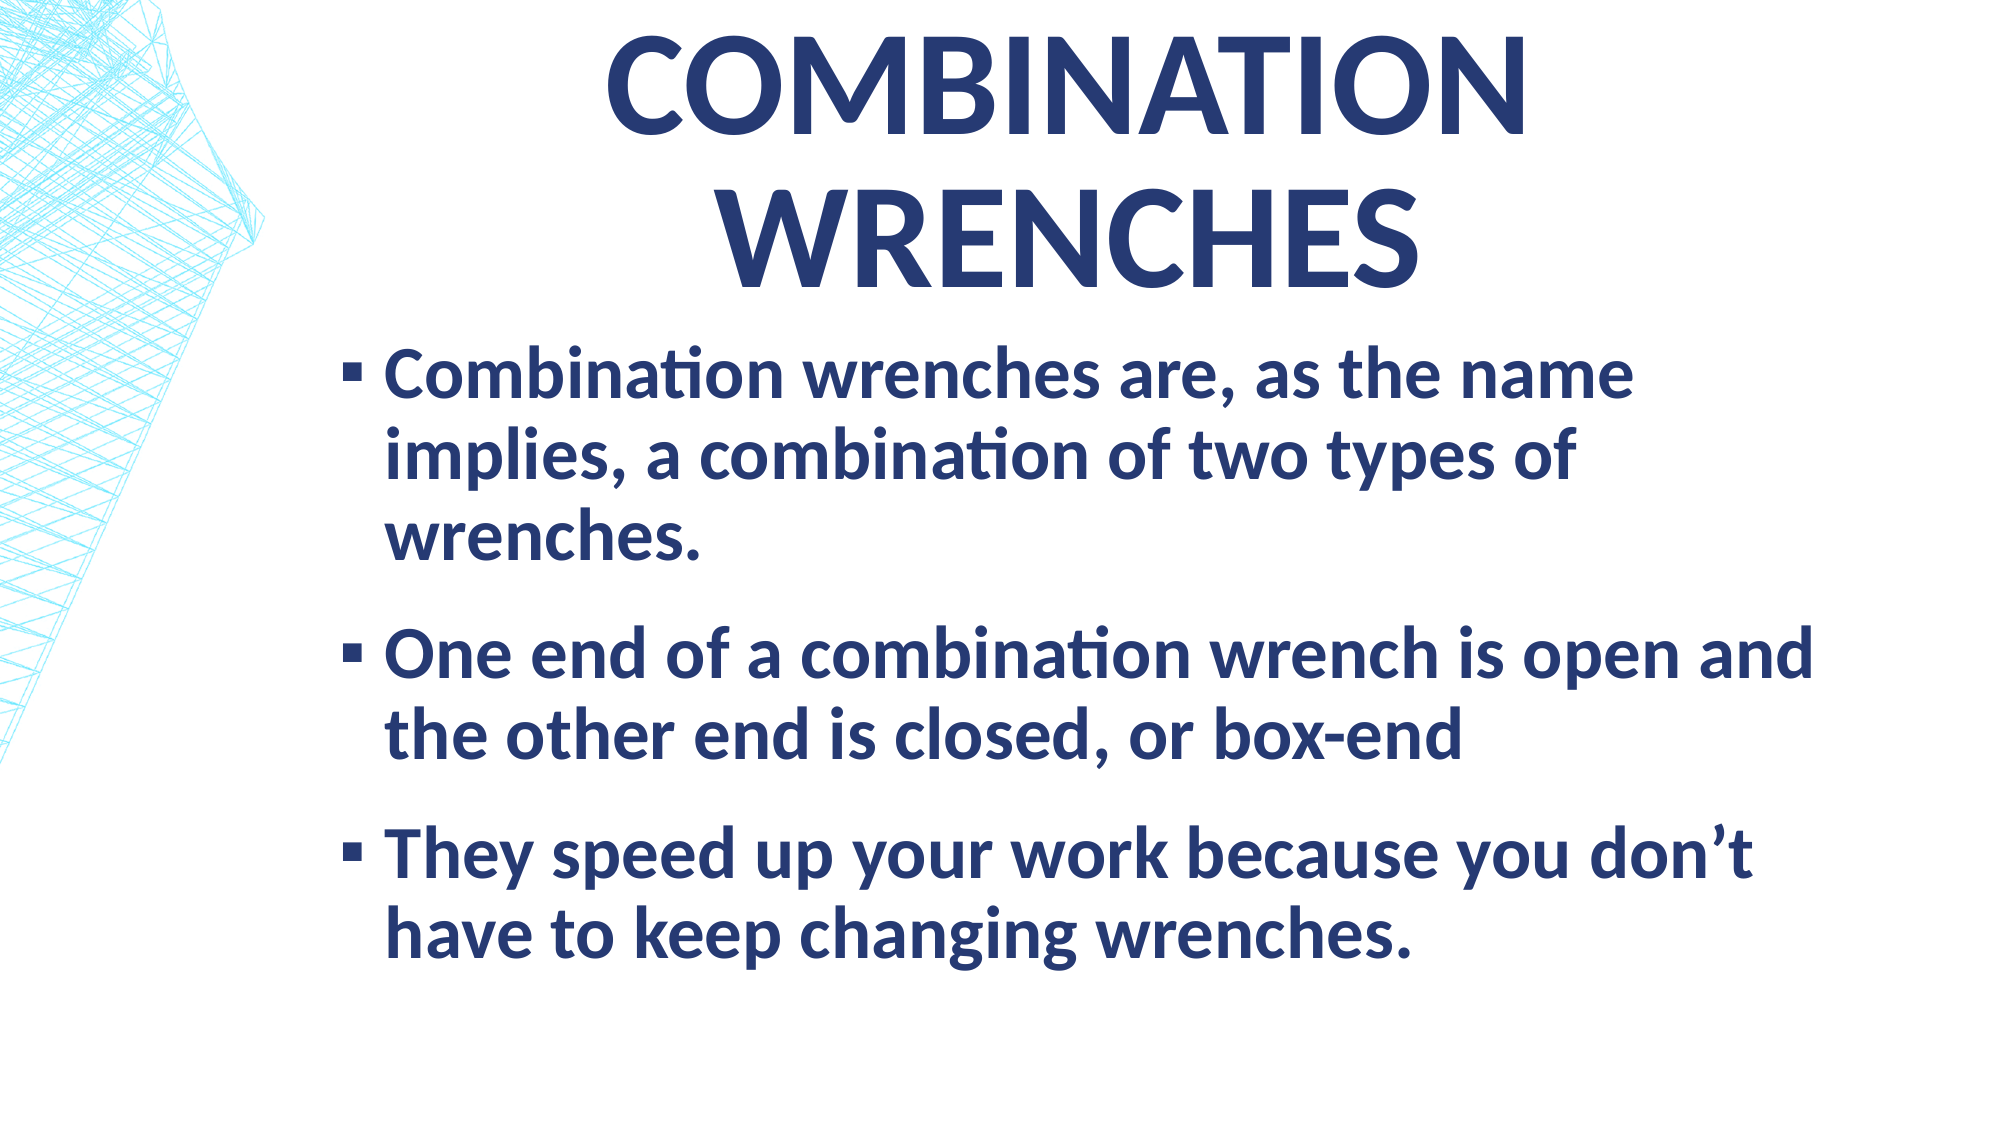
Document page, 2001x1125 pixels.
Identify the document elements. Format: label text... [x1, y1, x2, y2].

picture [0, 0, 2001, 1125]
list Combination wrenches are, as the name implies, a combination of two types of wrenches. One end of a combination wrench is open and the other end is closed, or box-end They speed up your work because you don’t have to keep changing wrenches. [324, 326, 1863, 1062]
title Combination wrenches [300, 131, 1838, 326]
